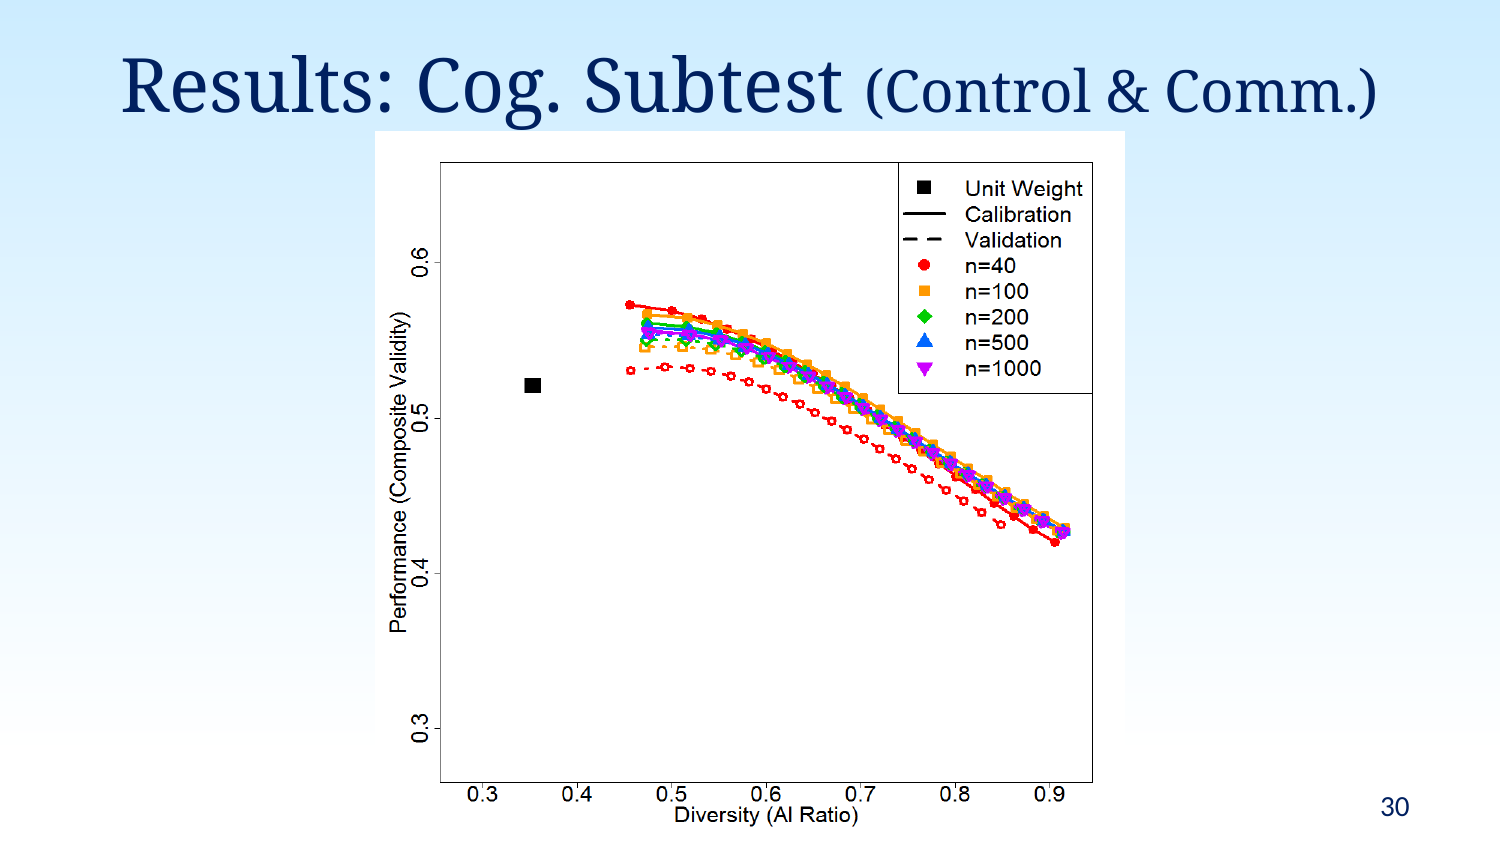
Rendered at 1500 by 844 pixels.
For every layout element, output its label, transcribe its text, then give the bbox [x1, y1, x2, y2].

title Results: Cog. Subtest (Control & Comm.) [75, 33, 1425, 131]
picture [374, 131, 1125, 844]
slide_number 30 [1125, 782, 1425, 827]
